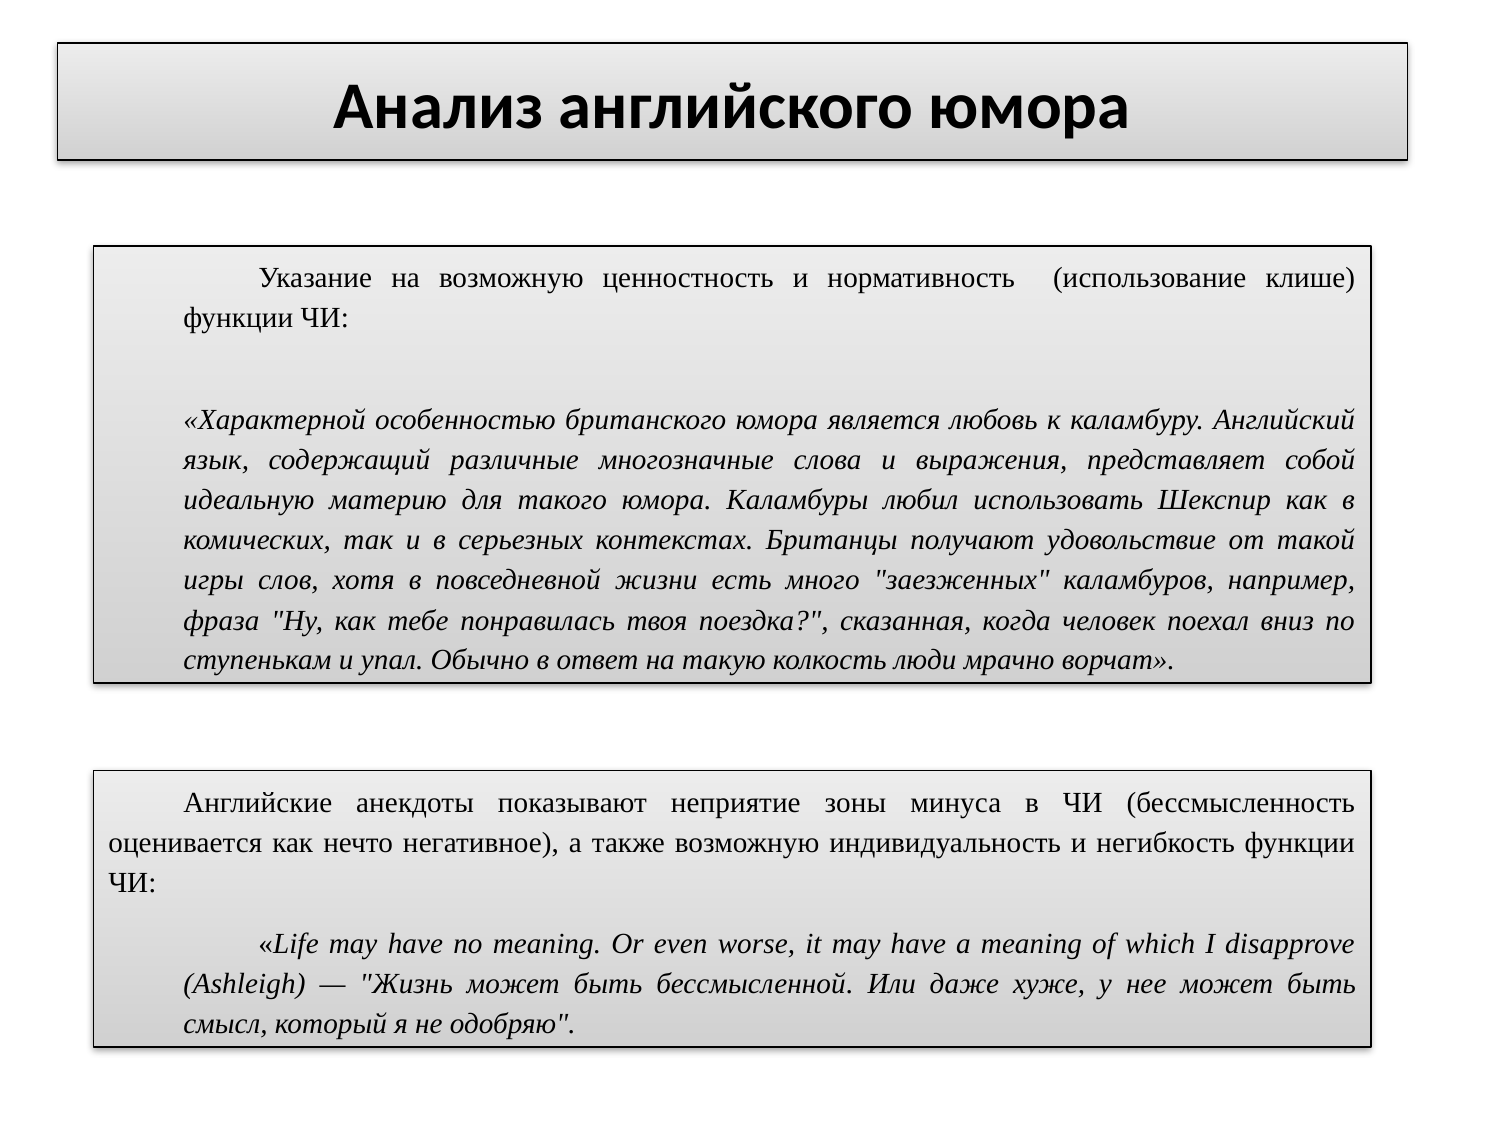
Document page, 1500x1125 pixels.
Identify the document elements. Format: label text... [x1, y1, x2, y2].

title Анализ английского юмора [57, 42, 1408, 161]
text_box Указание на возможную ценностность и нормативность (использование клише) функции ЧИ: «Характерной особенностью британского юмора является любовь к каламбуру. Английский язык, содержащий различные многозначные слова и выражения, представляет собой идеальную материю для такого юмора. Каламбуры любил использовать Шекспир как в комических, так и в серьезных контекстах. Британцы получают удовольствие от такой игры слов, хотя в повседневной жизни есть много "заезженных" каламбуров, например, фраза "Ну, как тебе понравилась твоя поездка?", сказанная, когда человек поехал вниз по ступенькам и упал. Обычно в ответ на такую колкость люди мрачно ворчат». [93, 245, 1372, 684]
text_box Английские анекдоты показывают неприятие зоны минуса в ЧИ (бессмысленность оценивается как нечто негативное), а также возможную индивидуальность и негибкость функции ЧИ: «Life may have no meaning. Or even worse, it may have a meaning of which I disapprove (Ashleigh) — "Жизнь может быть бессмысленной. Или даже хуже, у нее может быть смысл, который я не одобряю". [93, 770, 1372, 1048]
